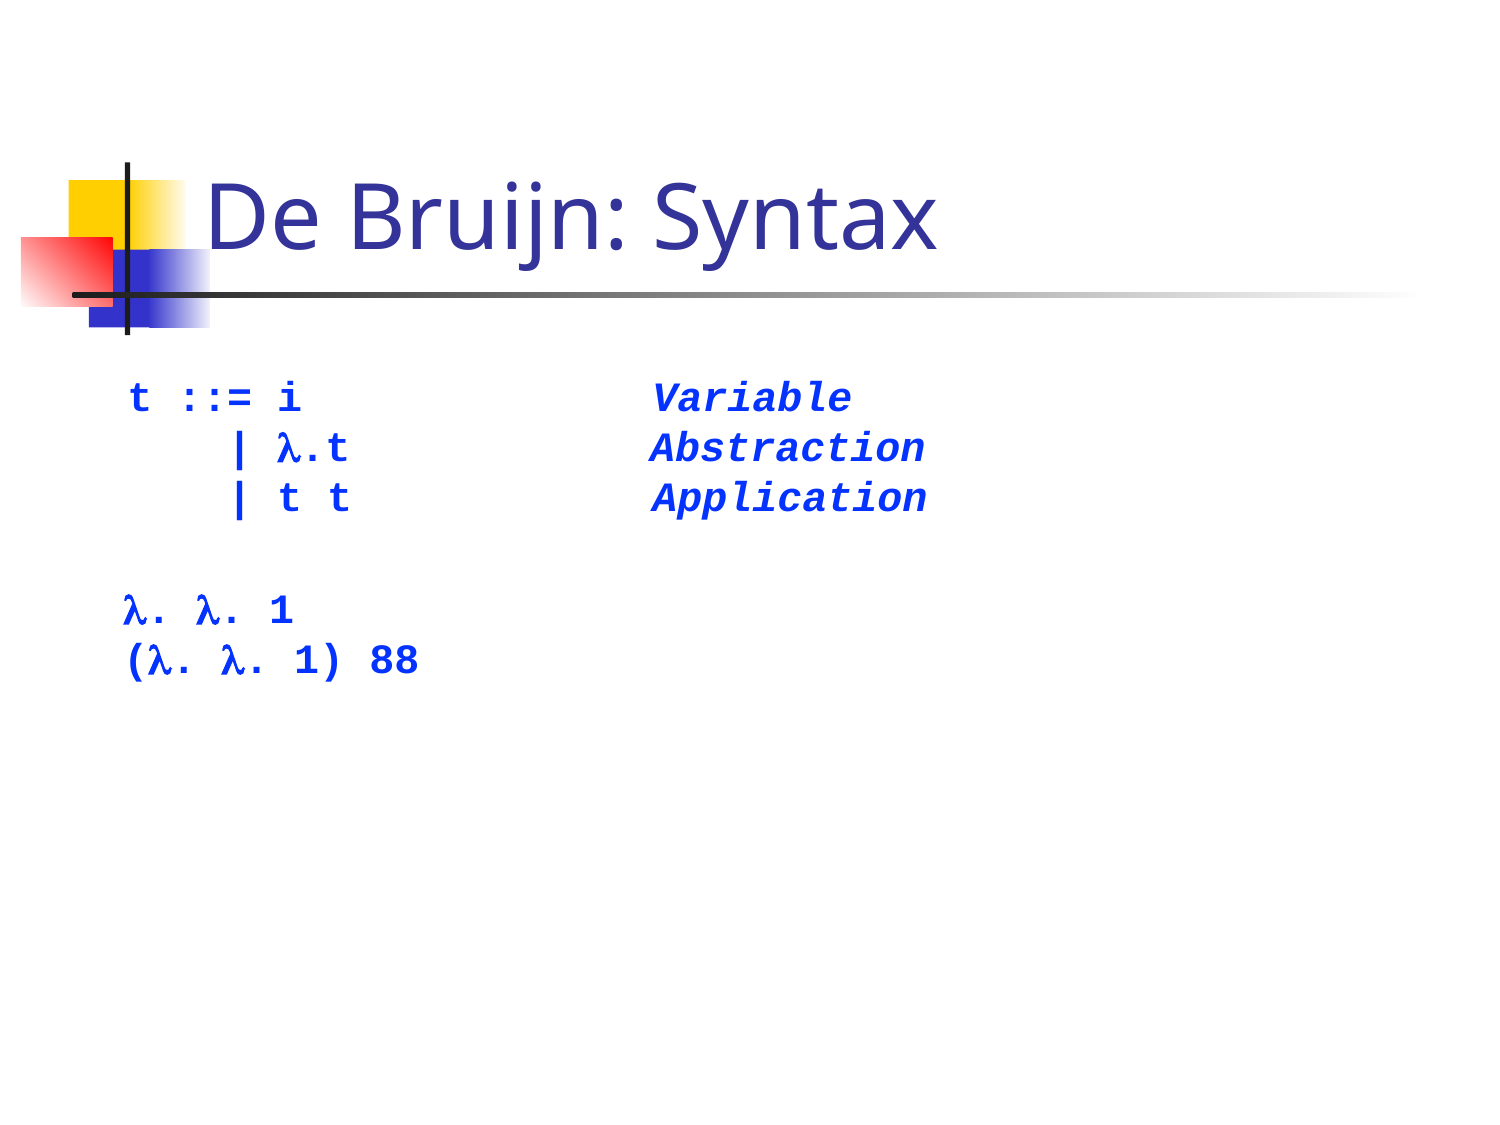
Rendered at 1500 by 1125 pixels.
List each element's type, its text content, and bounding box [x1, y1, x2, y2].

text_box l. l. 1 (l. l. 1) 88 [108, 574, 1221, 690]
text_box t ::= i Variable | l.t Abstraction | t t Application [112, 362, 1225, 528]
title De Bruijn: Syntax [188, 35, 1468, 275]
